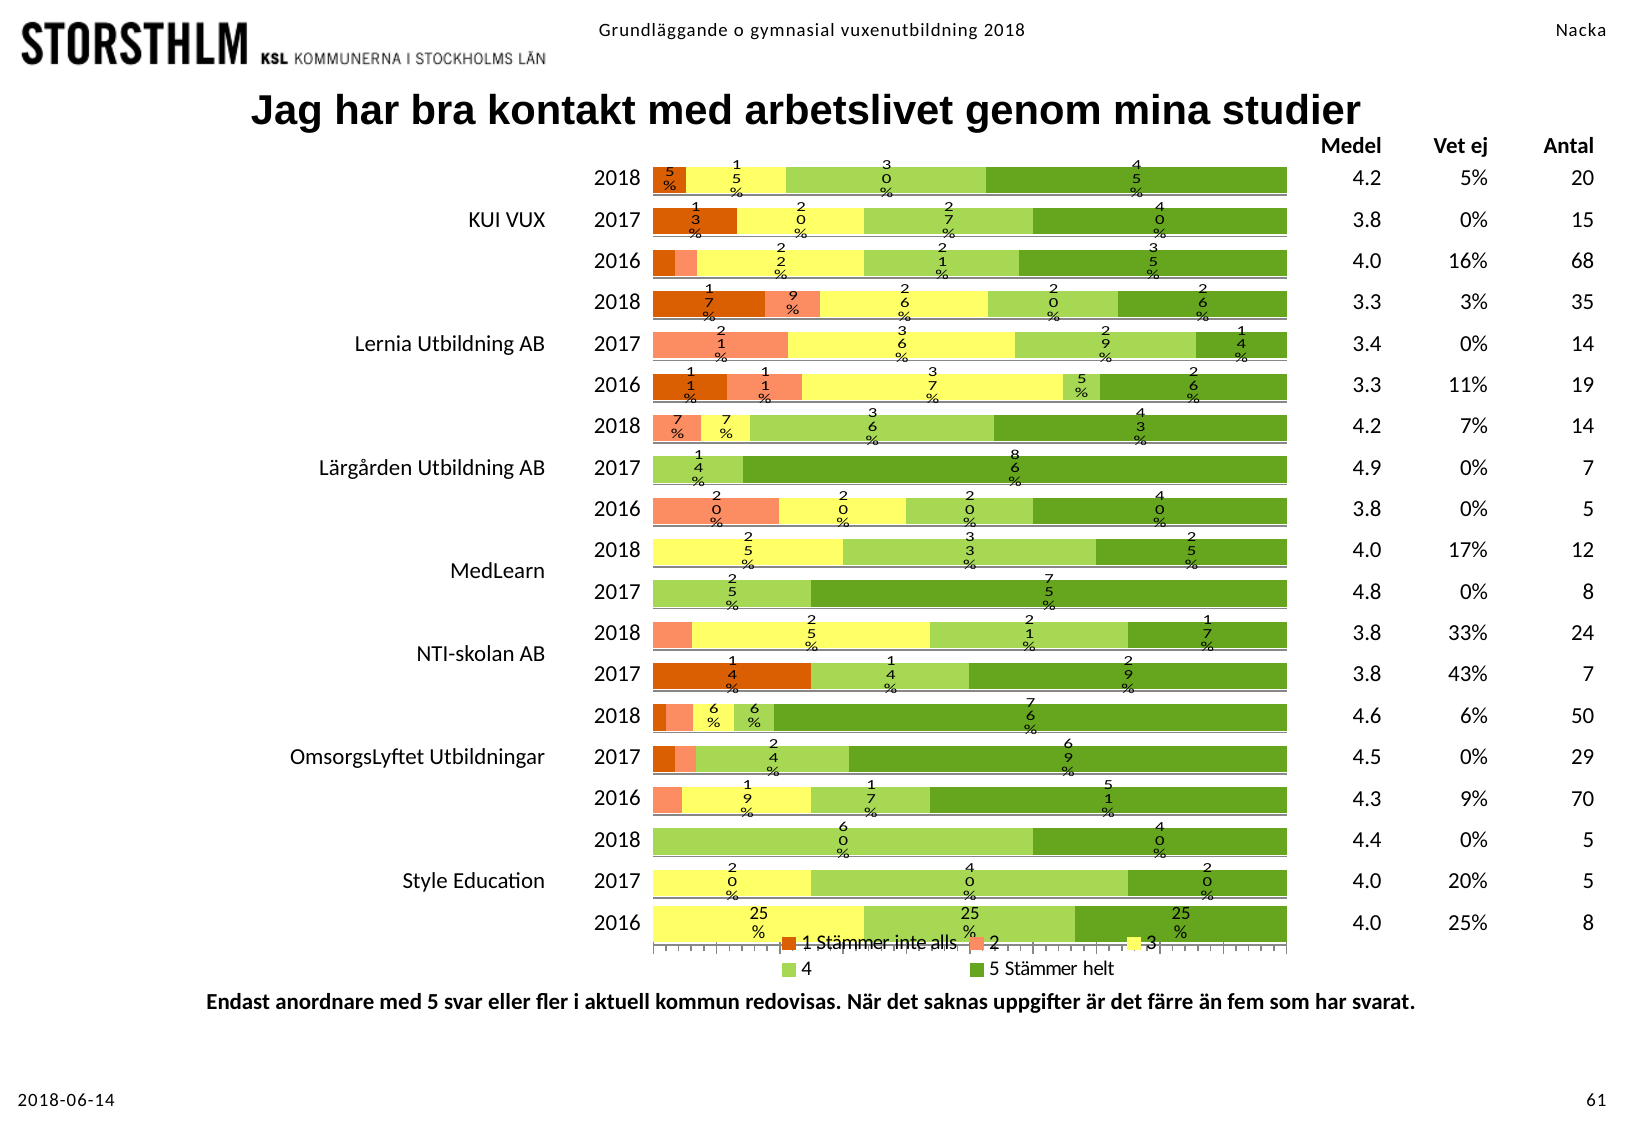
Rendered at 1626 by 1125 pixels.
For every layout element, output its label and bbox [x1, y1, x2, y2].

text_box [17, 82, 1607, 116]
text_box [17, 117, 1607, 833]
text_box [17, 985, 1607, 1022]
text_box [17, 1044, 1607, 1111]
text_box [17, 17, 1607, 81]
